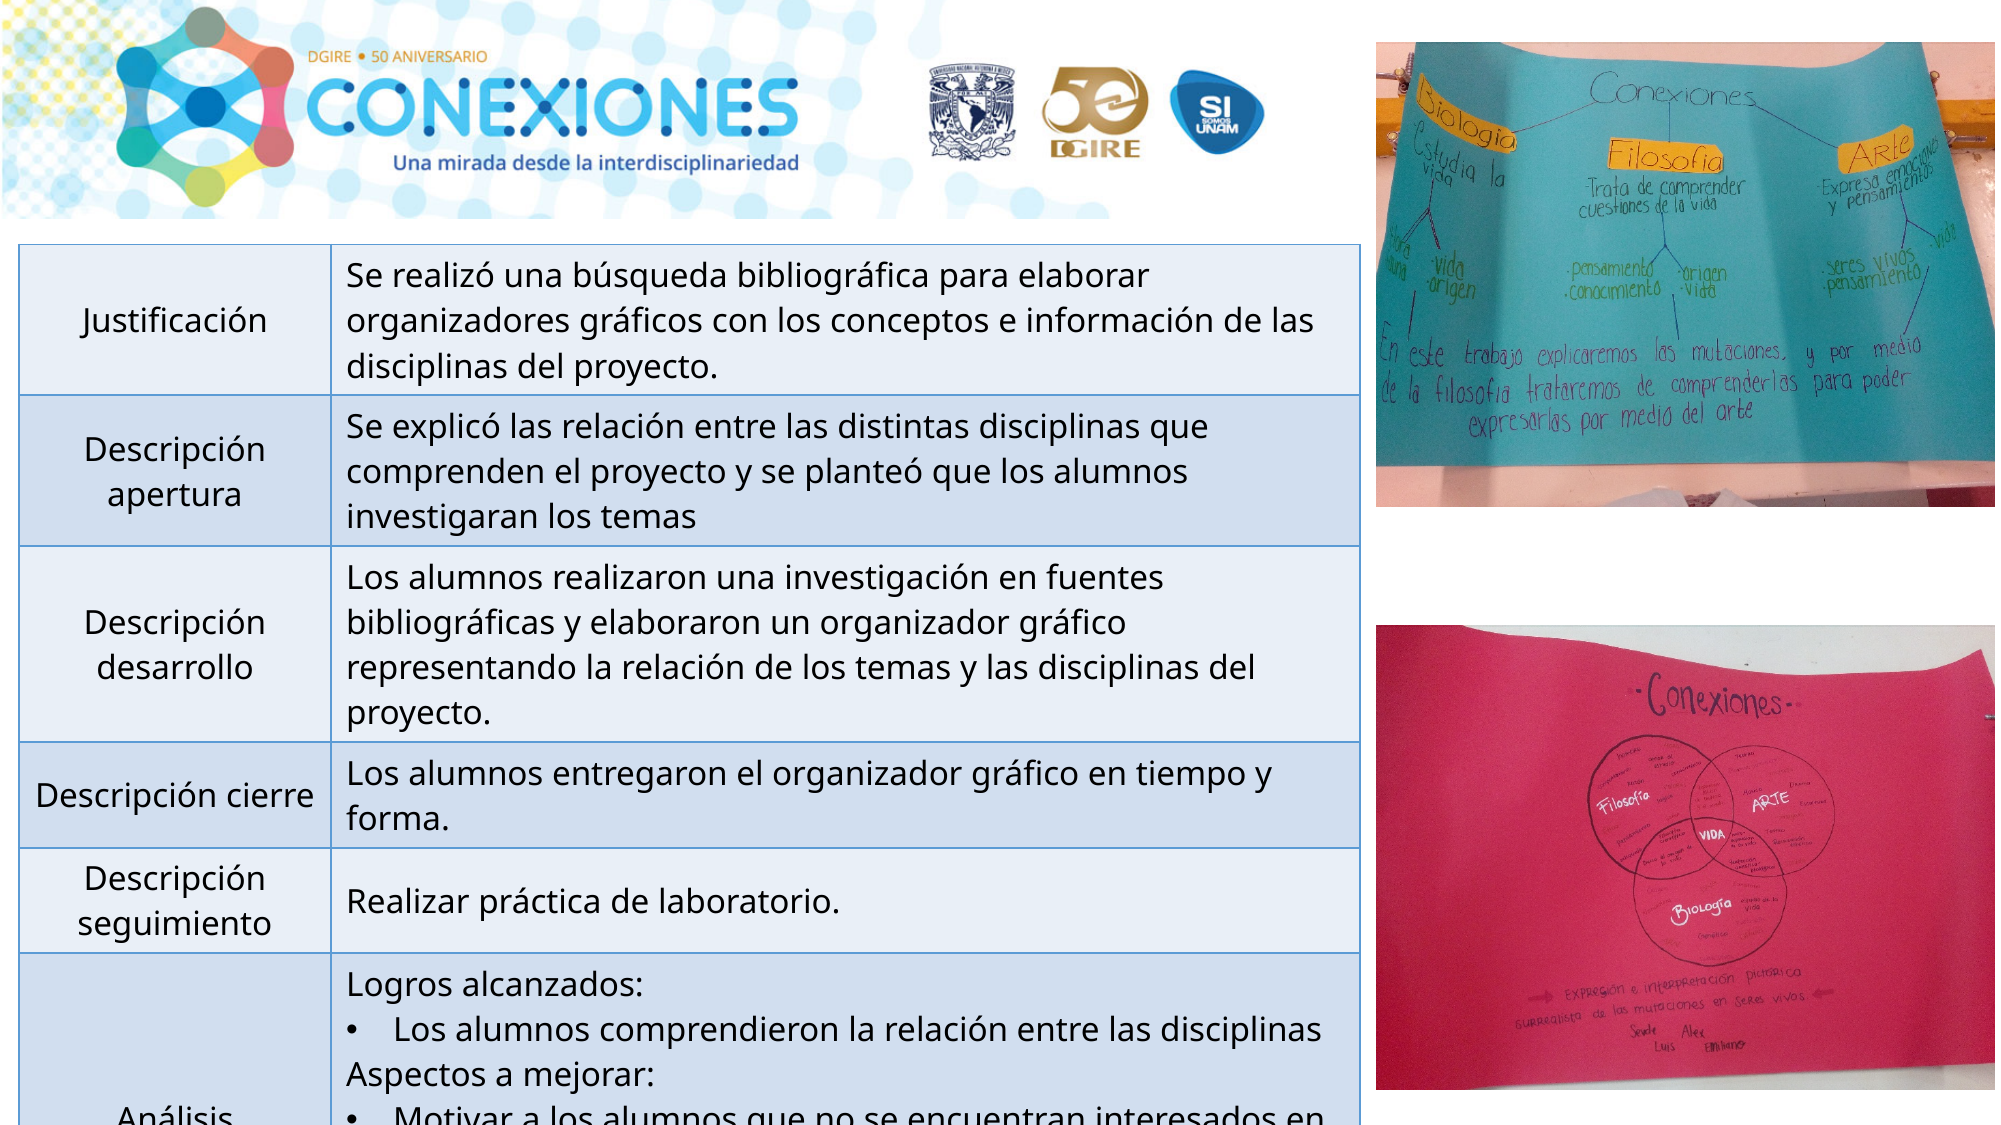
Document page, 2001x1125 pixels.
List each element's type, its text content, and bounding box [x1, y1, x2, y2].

table_cell Descripción desarrollo [20, 547, 330, 741]
table_cell Los alumnos entregaron el organizador gráfico en tiempo y forma. [332, 743, 1359, 847]
table_cell Descripción cierre [20, 743, 330, 847]
table_cell Logros alcanzados: Los alumnos comprendieron la relación entre las disciplinas Aspectos a mejorar: Motivar a los alumnos que no se encuentran interesados en el proyecto. Complementar los conceptos de Biología con las otras disciplinas. [332, 954, 1359, 1125]
picture [1376, 42, 1995, 507]
table_header Se realizó una búsqueda bibliográfica para elaborar organizadores gráficos con los conceptos e información de las disciplinas del proyecto. [332, 245, 1359, 394]
picture [1376, 625, 1995, 1090]
table_cell Los alumnos realizaron una investigación en fuentes bibliográficas y elaboraron un organizador gráfico representando la relación de los temas y las disciplinas del proyecto. [332, 547, 1359, 741]
table_cell Análisis [20, 954, 330, 1125]
picture [0, 0, 1342, 219]
table_cell Descripción seguimiento [20, 849, 330, 952]
table_cell Se explicó las relación entre las distintas disciplinas que comprenden el proyecto y se planteó que los alumnos investigaran los temas [332, 396, 1359, 545]
table_cell Descripción apertura [20, 396, 330, 545]
table_header Justificación [20, 245, 330, 394]
table_cell Realizar práctica de laboratorio. [332, 849, 1359, 952]
